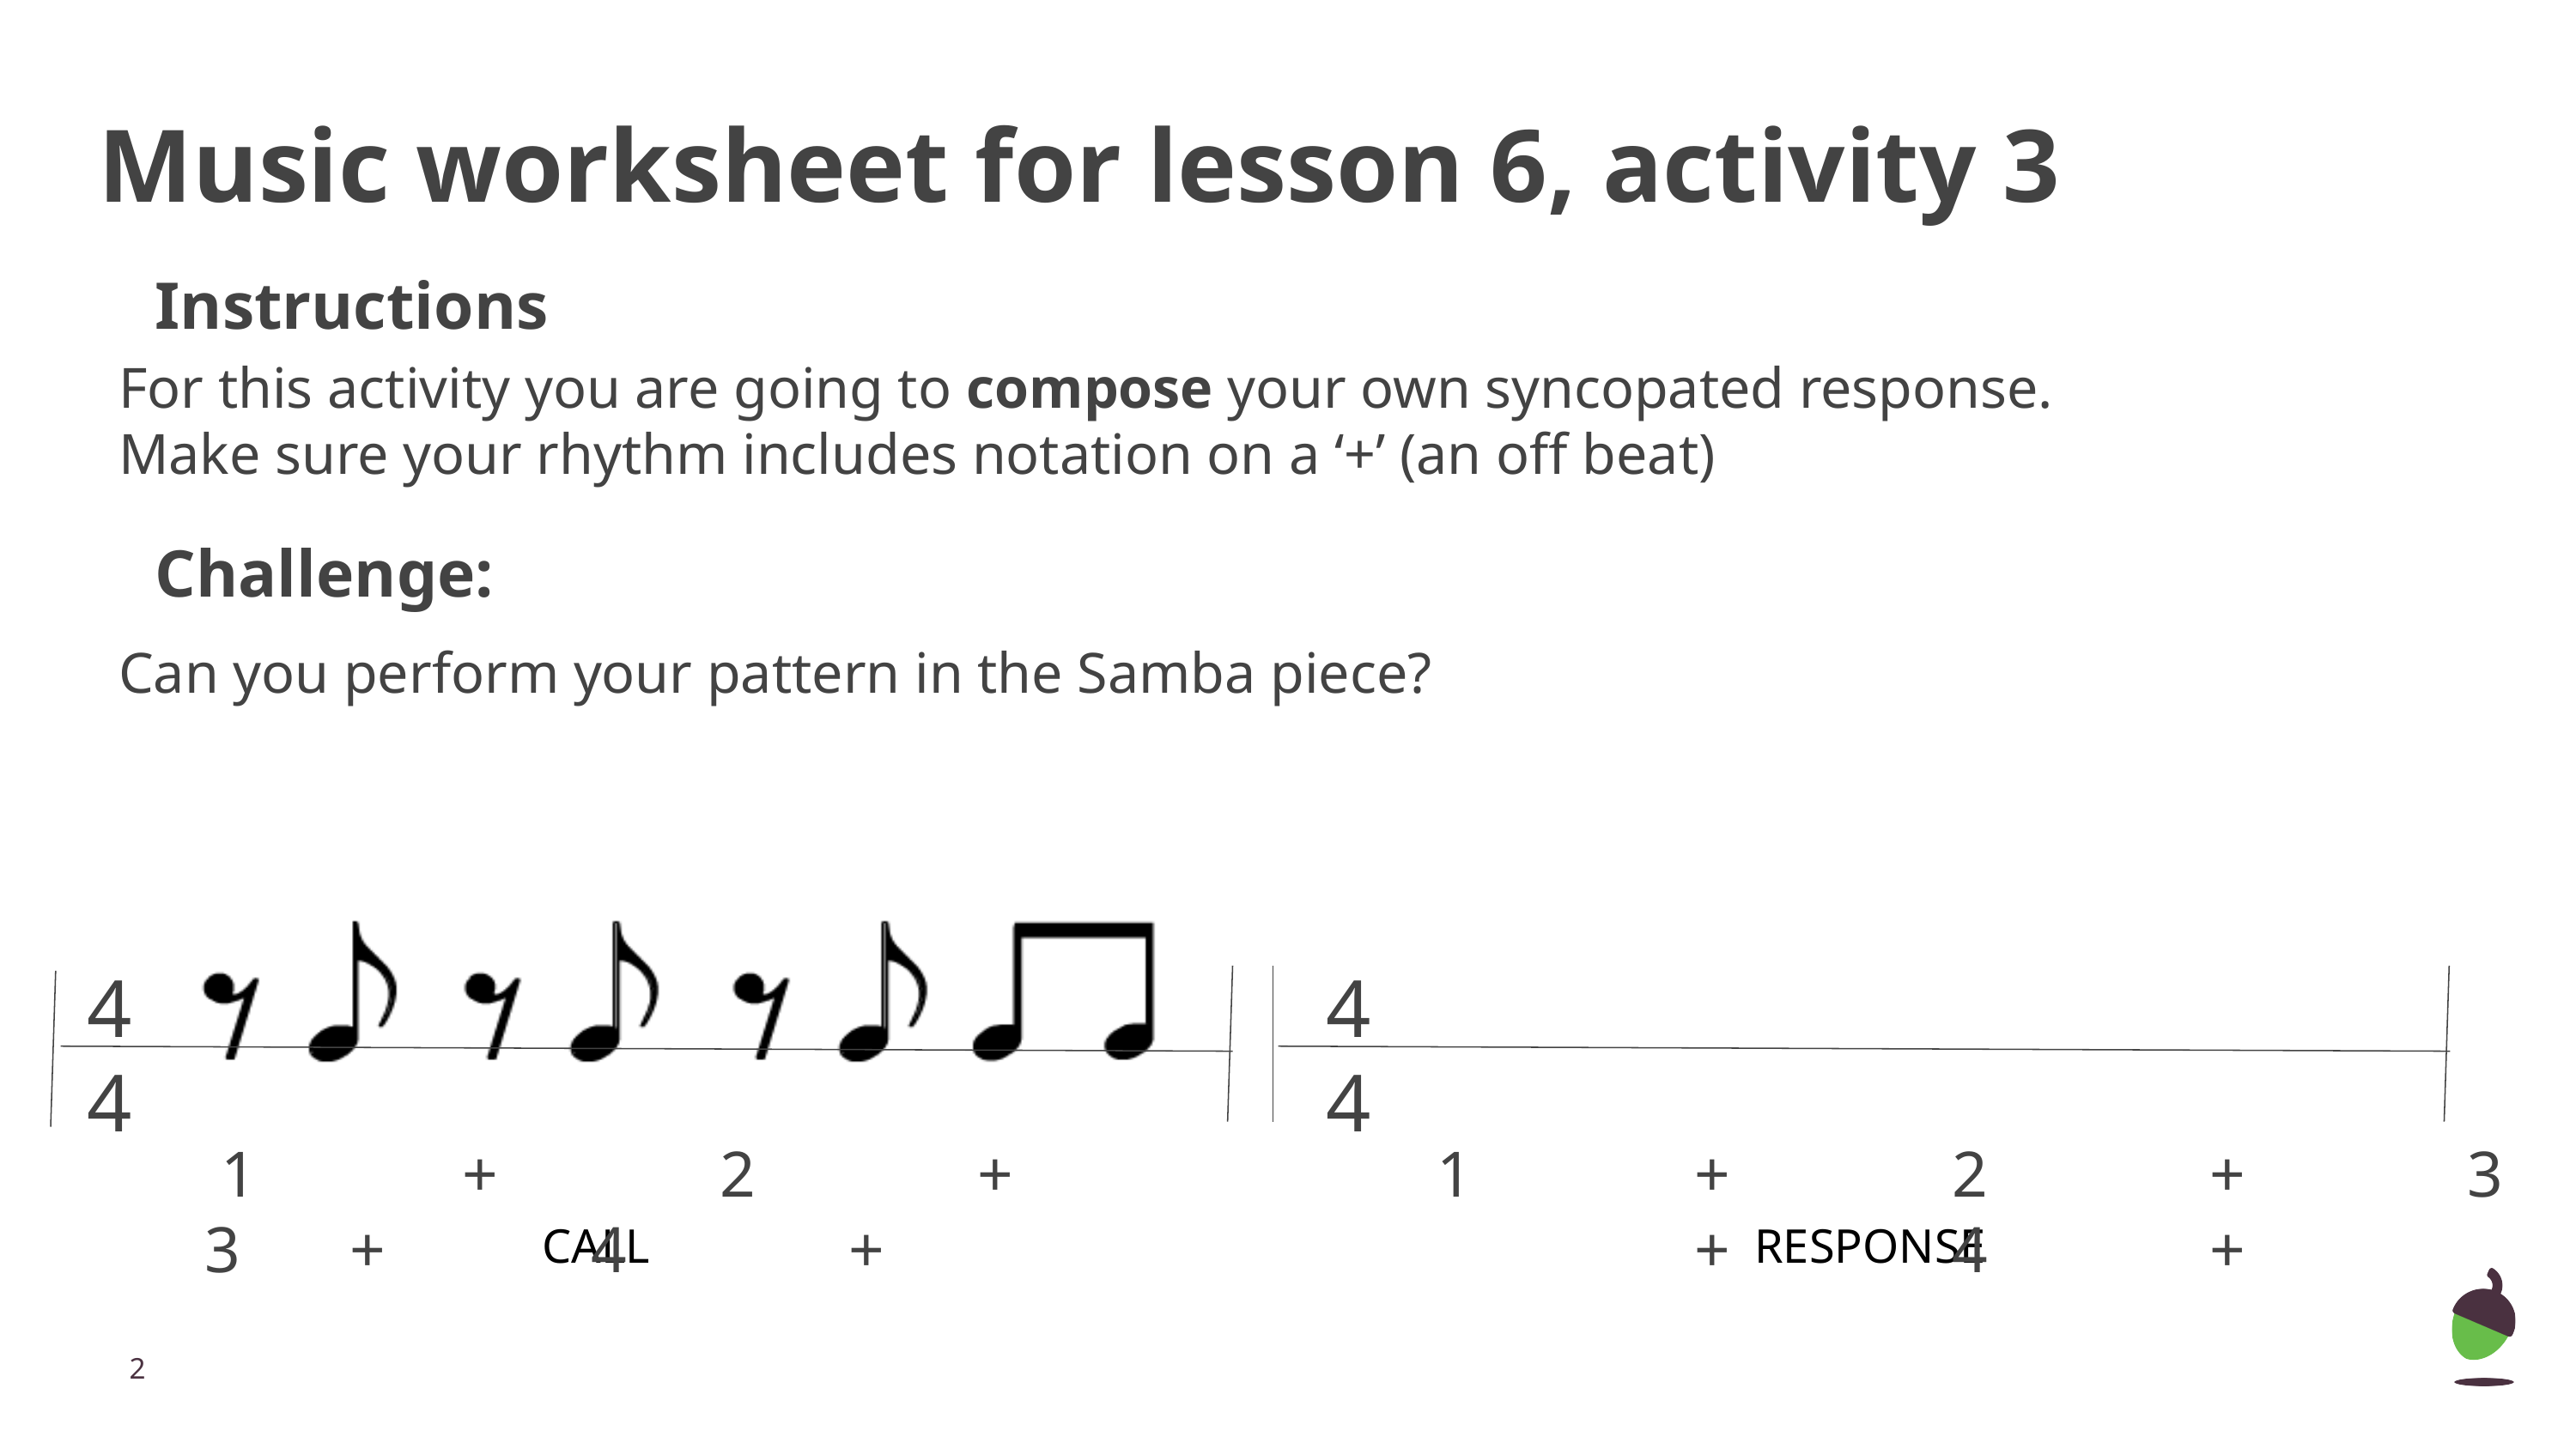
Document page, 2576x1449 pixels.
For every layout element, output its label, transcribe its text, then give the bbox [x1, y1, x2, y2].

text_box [1227, 1058, 1233, 1122]
slide_number ‹#› [129, 1349, 332, 1401]
picture [150, 873, 1218, 1046]
picture [2451, 1268, 2516, 1386]
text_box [60, 1046, 1233, 1052]
text_box 1 + 2 + 3 + 4 + [191, 1121, 1288, 1233]
picture [150, 1052, 1218, 1125]
text_box 1 + 2 + 3 + 4 + [1424, 1121, 2521, 1233]
text_box CALL [529, 1233, 840, 1285]
text_box RESPONSE [1741, 1233, 2202, 1285]
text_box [1227, 965, 1233, 1046]
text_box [1278, 1046, 2439, 1052]
text_box Instructions: [129, 227, 623, 339]
text_box 4 4 [1313, 1058, 1425, 1197]
text_box Challenge: [129, 494, 623, 606]
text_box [2444, 965, 2450, 1122]
text_box Music worksheet for lesson 6, activity 3 [85, 71, 2487, 227]
text_box For this activity you are going to compose your own syncopated response. Make sure your rhythm includes notation on a ‘+’ (an off beat) Can you perform your pattern in the Samba piece? [106, 339, 2507, 591]
text_box 4 4 [74, 945, 146, 1045]
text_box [50, 970, 57, 1127]
text_box 4 4 [1313, 945, 1425, 1045]
text_box 4 4 [74, 1058, 185, 1197]
